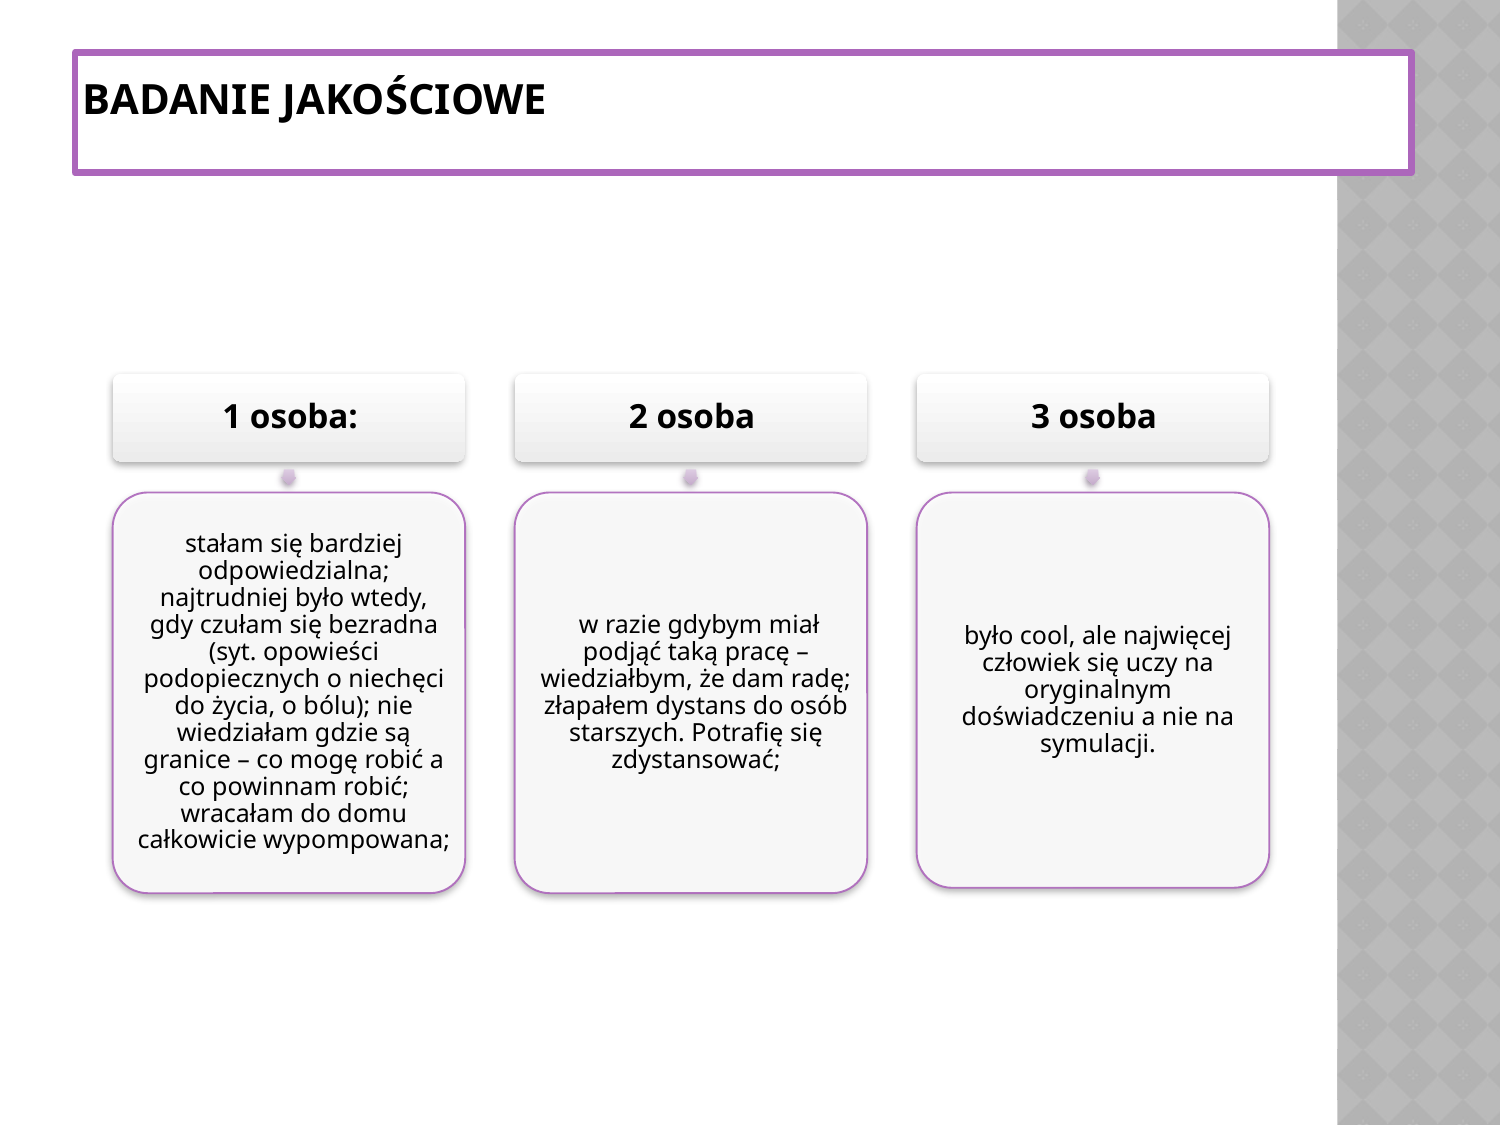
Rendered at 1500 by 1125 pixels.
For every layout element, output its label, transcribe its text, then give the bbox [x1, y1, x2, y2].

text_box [111, 278, 1271, 989]
title Badanie jakościowe [72, 49, 1415, 176]
